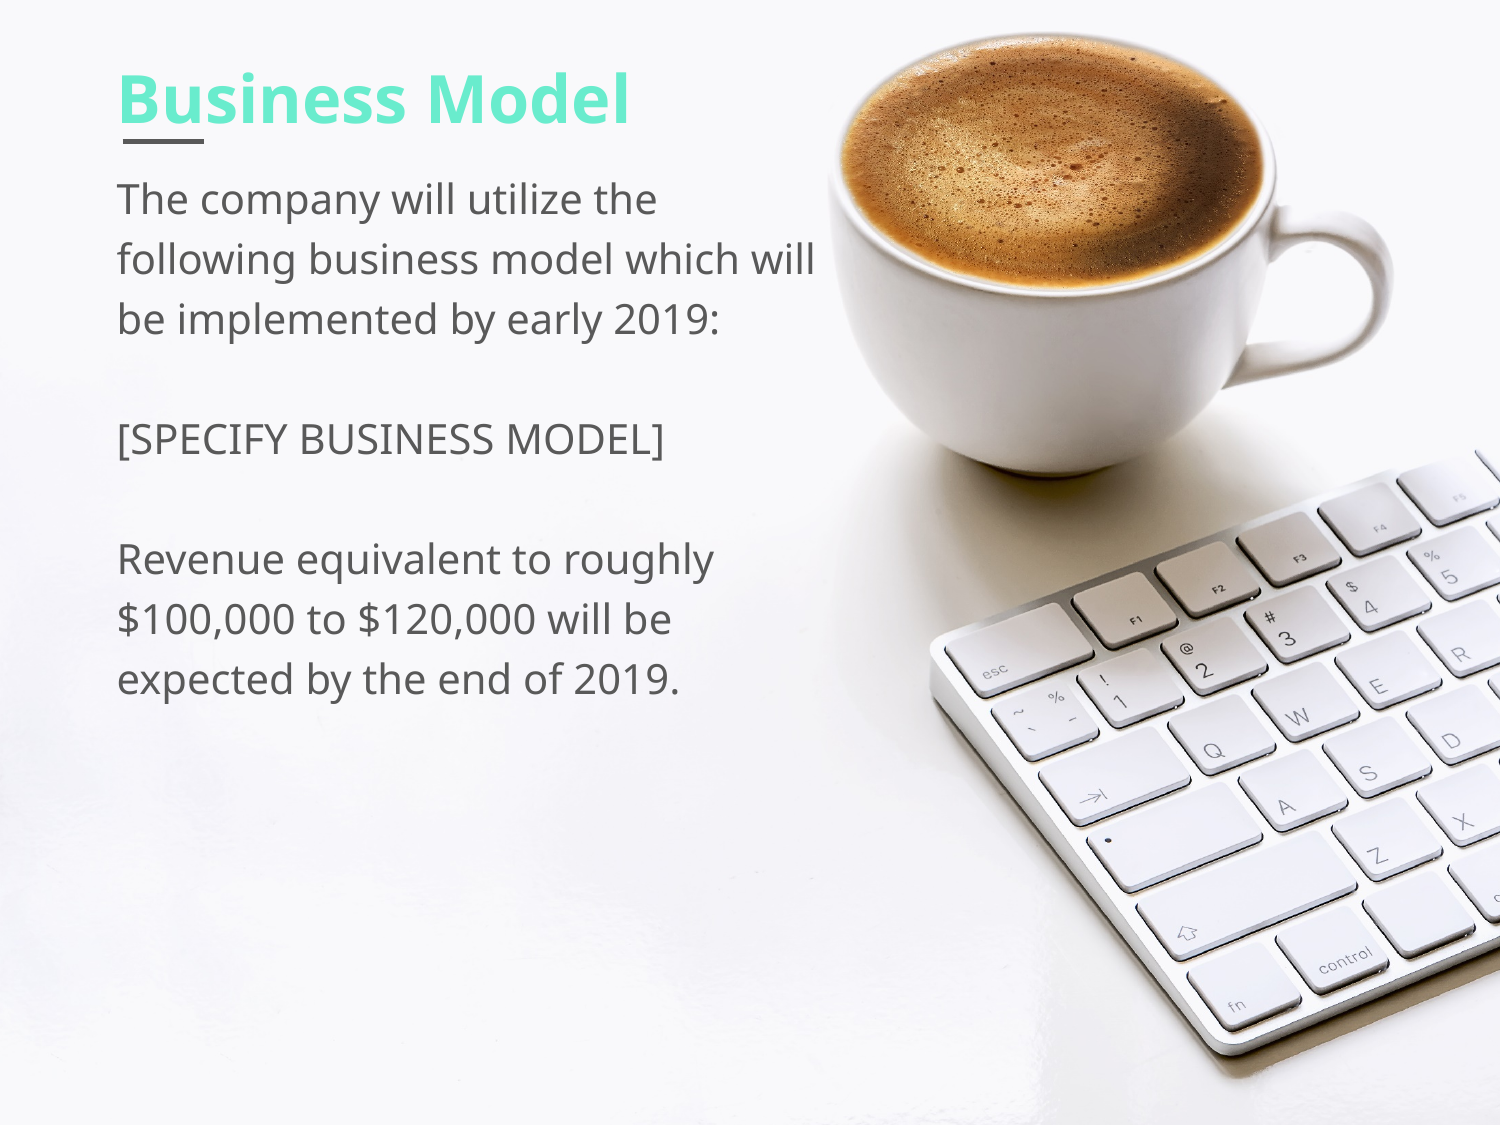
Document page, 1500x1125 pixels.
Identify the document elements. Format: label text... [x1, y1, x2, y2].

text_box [101, 49, 833, 146]
text_box [0, 0, 1500, 1125]
text_box The company will utilize the following business model which will be implemented by early 2019: [SPECIFY BUSINESS MODEL] Revenue equivalent to roughly $100,000 to $120,000 will be expected by the end of 2019. [101, 155, 833, 625]
